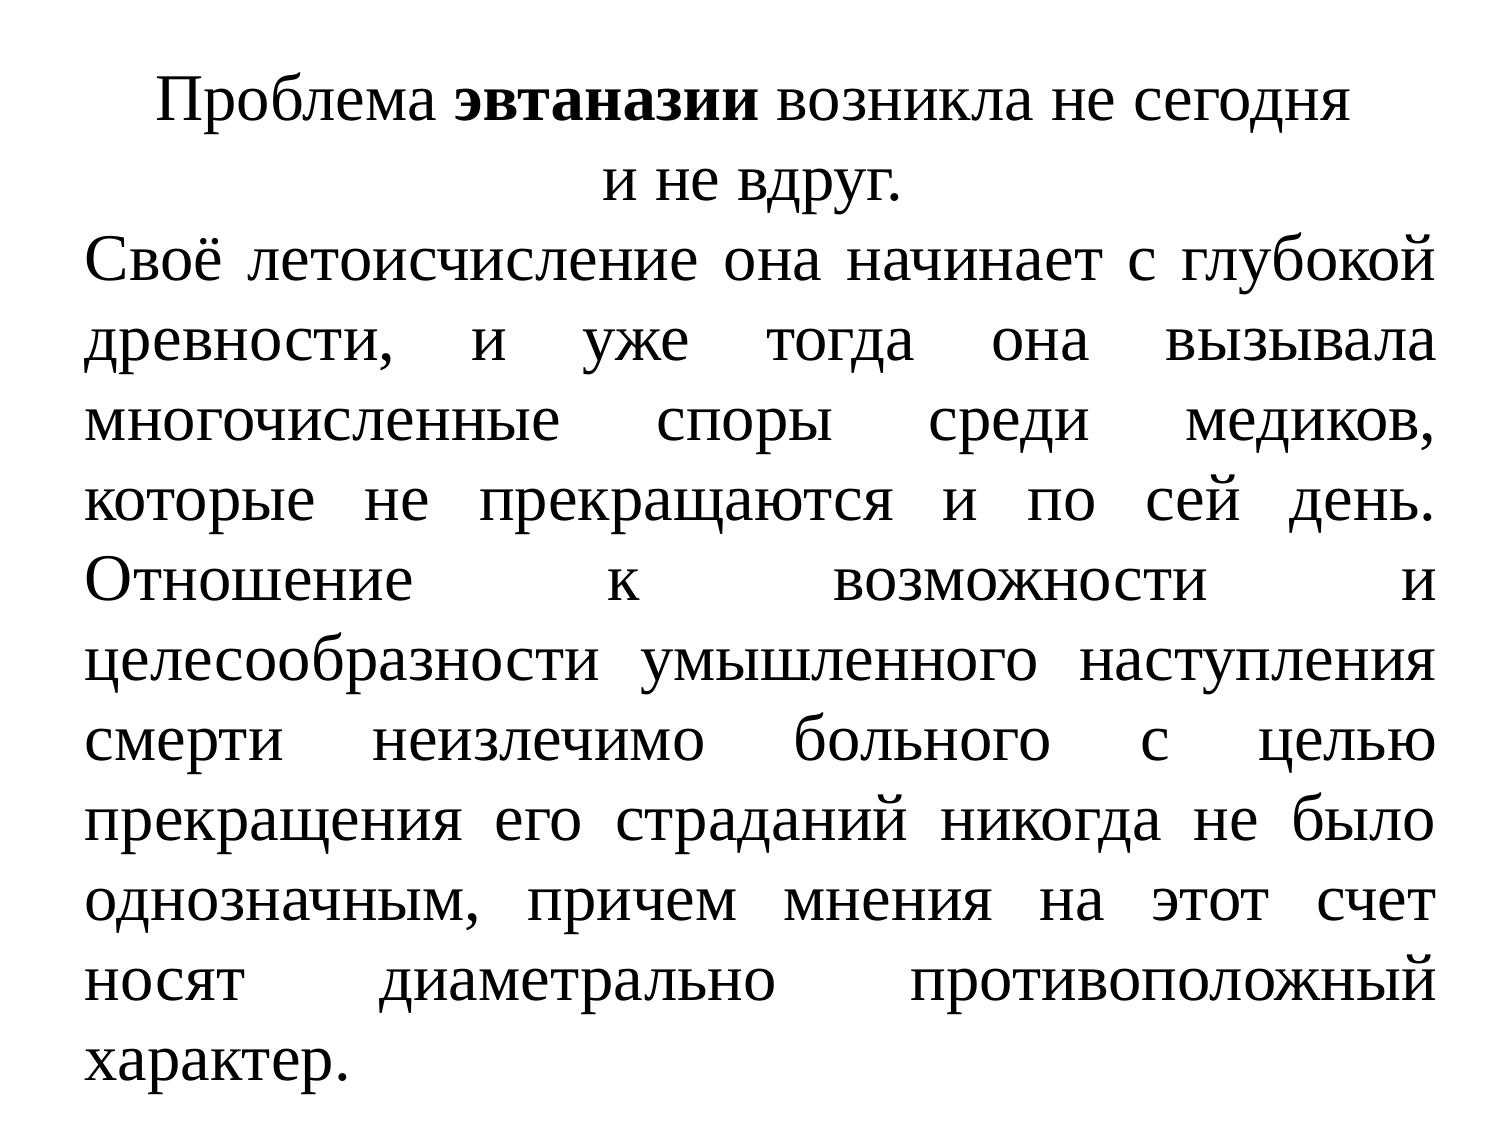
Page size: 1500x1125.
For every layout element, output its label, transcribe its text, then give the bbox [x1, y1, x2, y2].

text_box Проблема эвтаназии возникла не сегодня и не вдруг. Своё летоисчисление она начинает с глубокой древности, и уже тогда она вызывала многочисленные споры среди медиков, которые не прекращаются и по сей день. Отношение к возможности и целесообразности умышленного наступления смерти неизлечимо больного с целью прекращения его страданий никогда не было однозначным, причем мнения на этот счет носят диаметрально противоположный характер. [70, 46, 1454, 1102]
